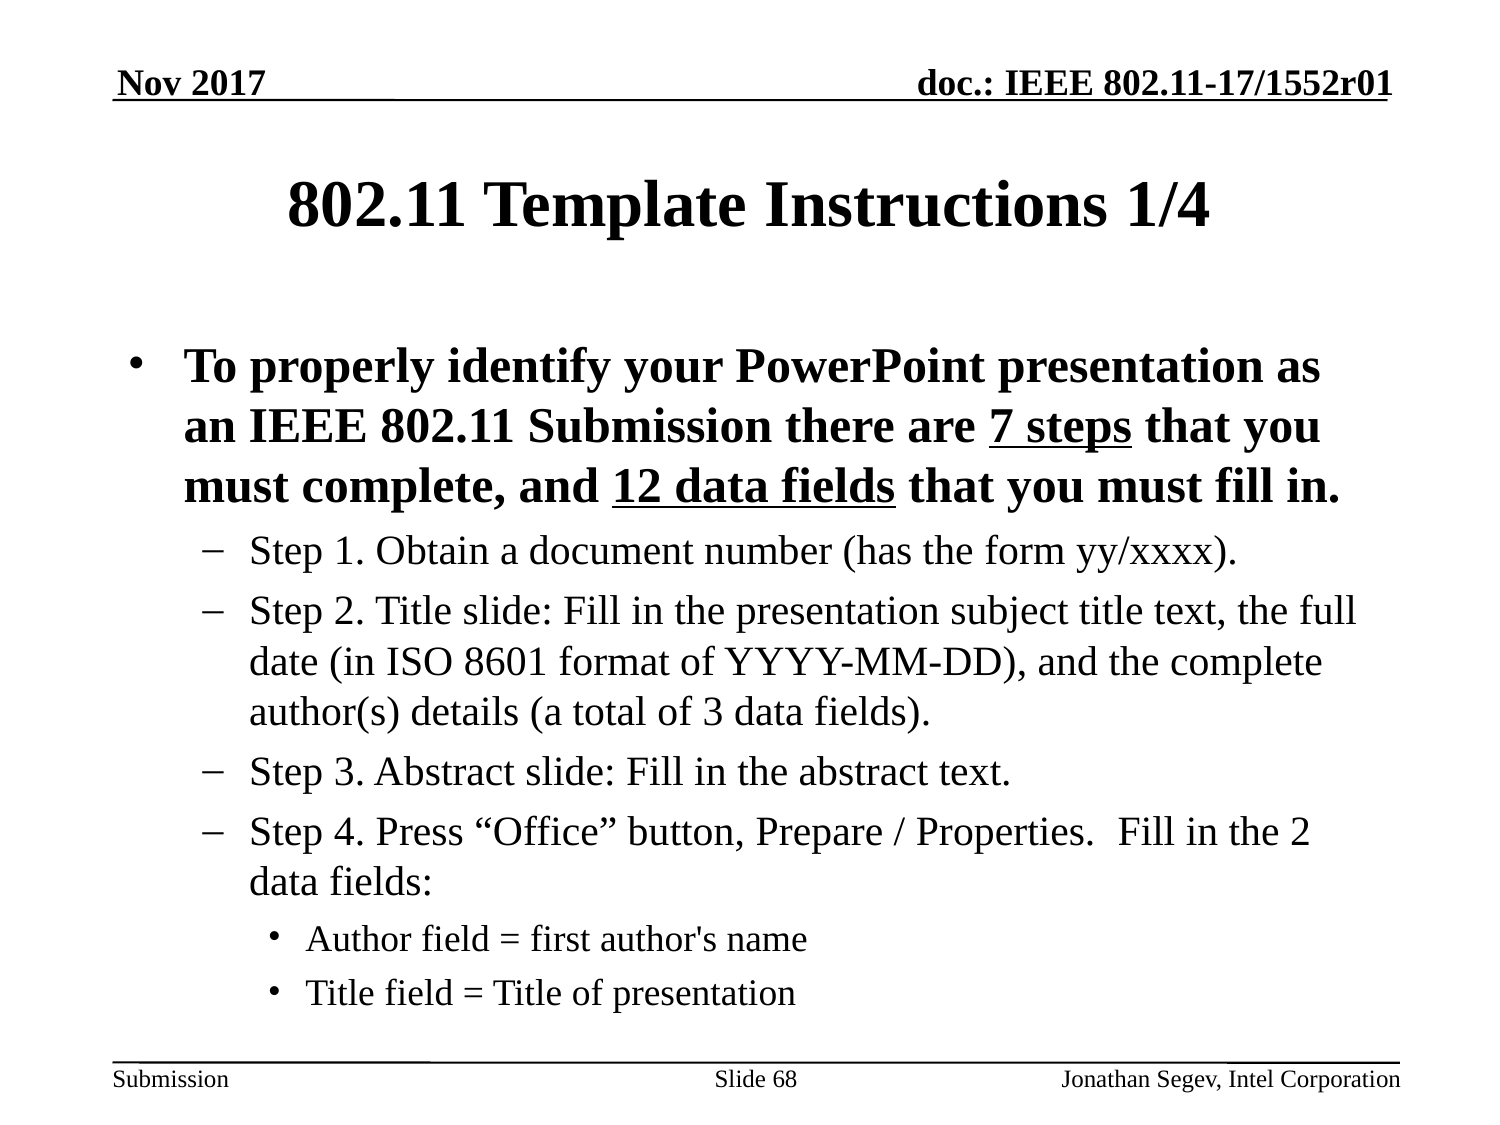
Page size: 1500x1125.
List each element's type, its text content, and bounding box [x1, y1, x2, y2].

footer Jonathan Segev, Intel Corporation [984, 1061, 1402, 1091]
list To properly identify your PowerPoint presentation as an IEEE 802.11 Submission there are 7 steps that you must complete, and 12 data fields that you must fill in. Step 1. Obtain a document number (has the form yy/xxxx). Step 2. Title slide: Fill in the presentation subject title text, the full date (in ISO 8601 format of YYYY-MM-DD), and the complete author(s) details (a total of 3 data fields). Step 3. Abstract slide: Fill in the abstract text. Step 4. Press “Office” button, Prepare / Properties. Fill in the 2 data fields: Author field = first author's name Title field = Title of presentation [112, 324, 1388, 1032]
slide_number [116, 58, 507, 104]
slide_number Slide 68 [712, 1061, 800, 1123]
title 802.11 Template Instructions 1/4 [112, 112, 1388, 288]
